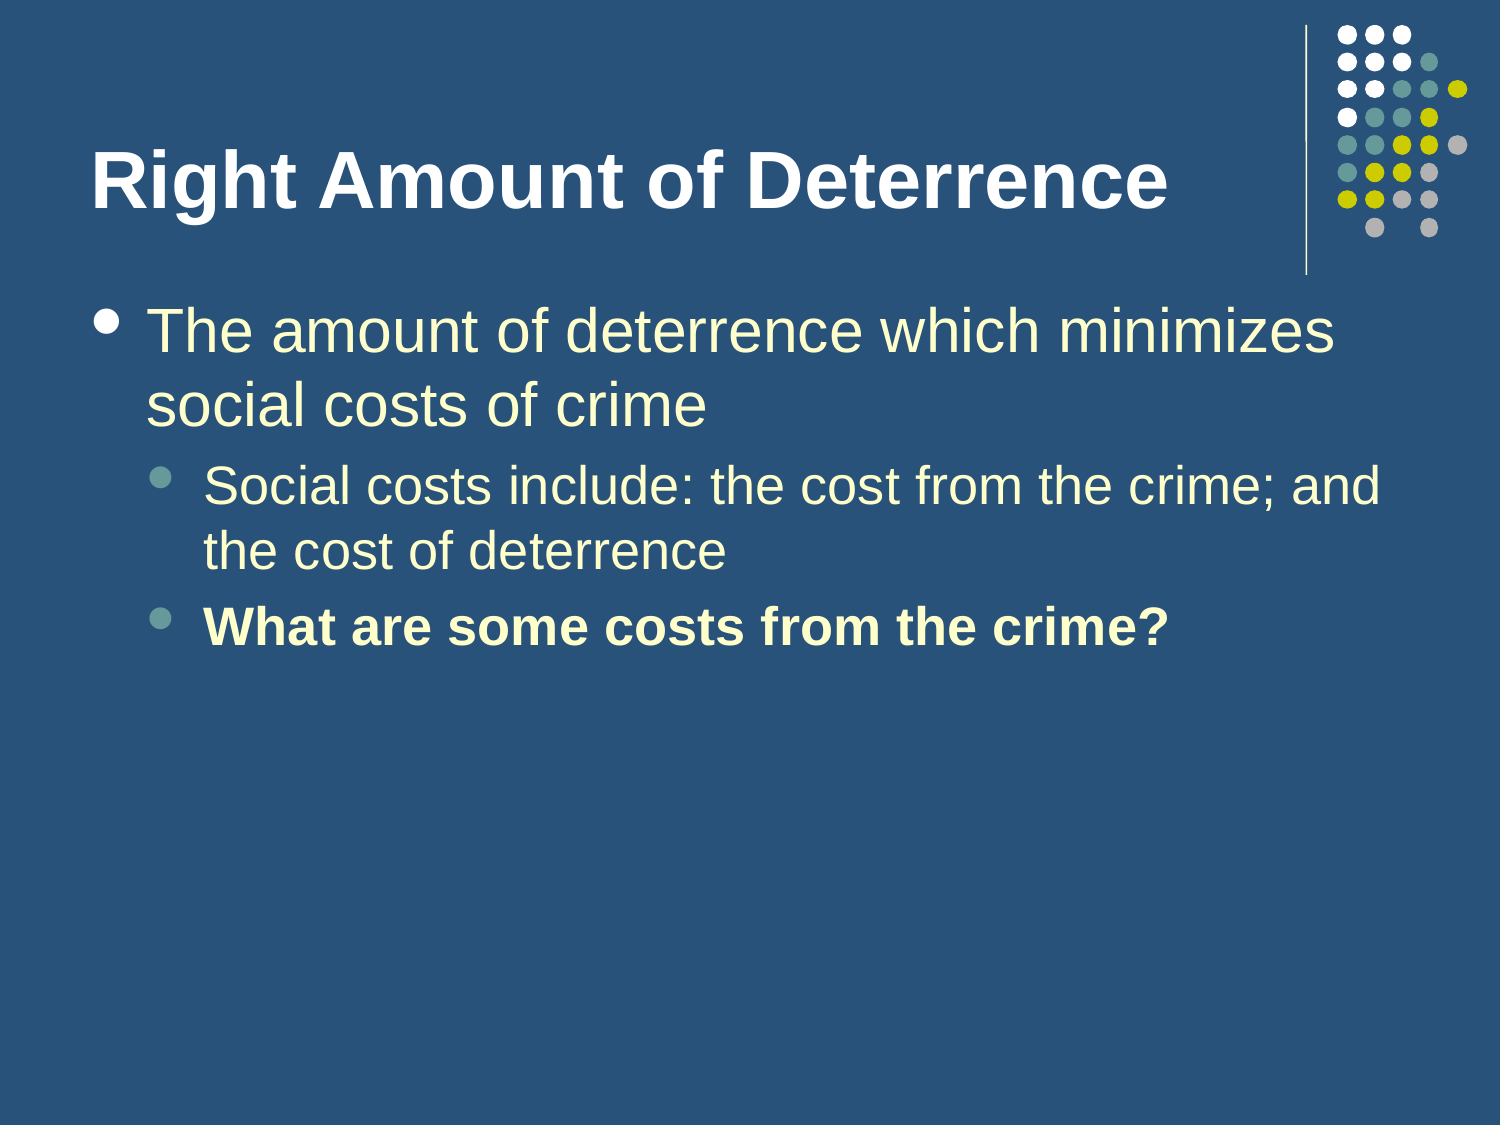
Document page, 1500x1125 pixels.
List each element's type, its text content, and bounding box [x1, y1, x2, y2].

title Right Amount of Deterrence [75, 20, 1313, 233]
list The amount of deterrence which minimizes social costs of crime Social costs include: the cost from the crime; and the cost of deterrence What are some costs from the crime? [75, 282, 1425, 1006]
